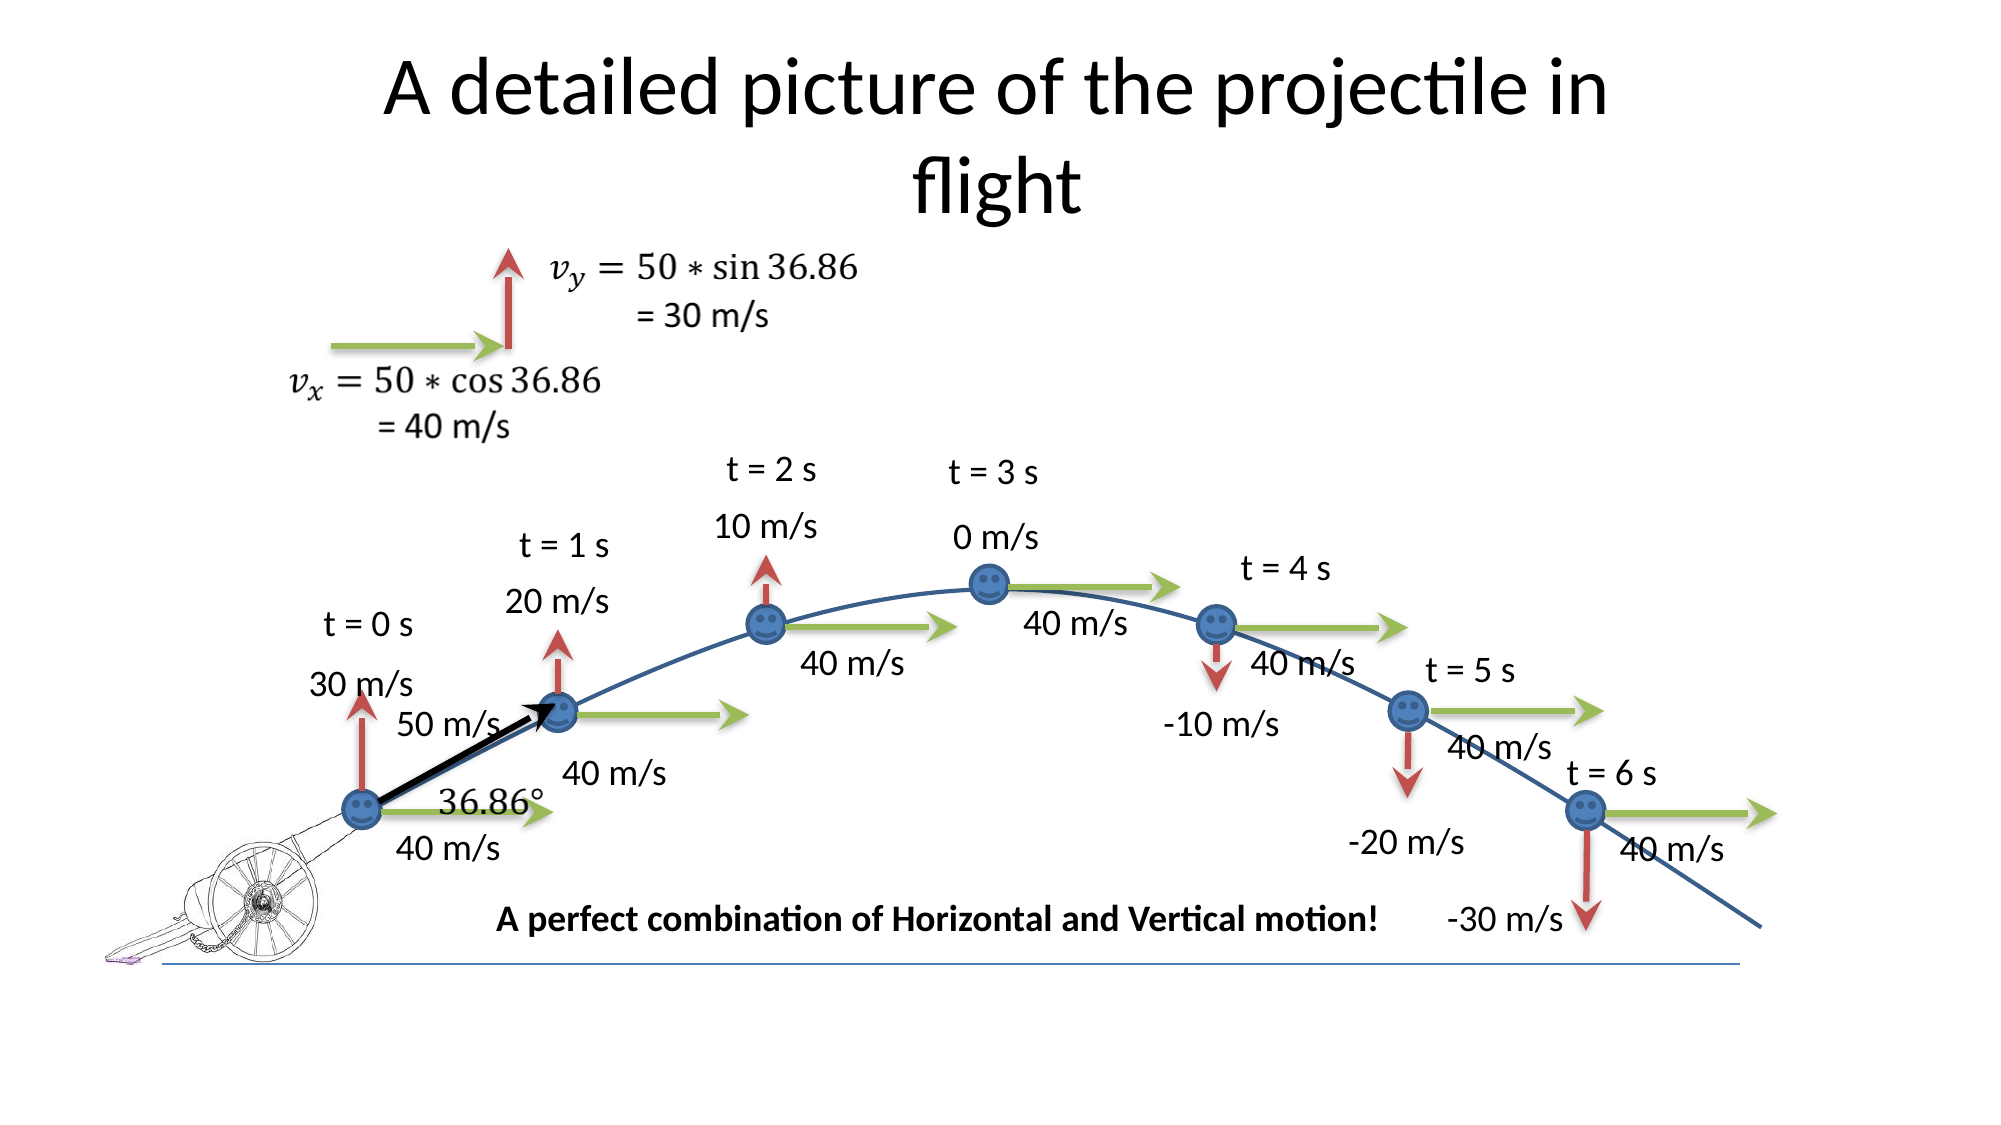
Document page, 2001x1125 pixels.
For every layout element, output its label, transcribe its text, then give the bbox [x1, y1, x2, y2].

text_box t = 4 s [1225, 535, 1348, 596]
text_box A perfect combination of Horizontal and Vertical motion! [481, 886, 1403, 948]
text_box 40 m/s [1432, 719, 1569, 776]
text_box 10 m/s [697, 494, 835, 555]
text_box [378, 703, 556, 802]
text_box [525, 235, 882, 345]
text_box t = 2 s [711, 436, 834, 497]
text_box [1389, 692, 1427, 730]
picture [104, 809, 360, 965]
text_box [560, 695, 577, 731]
text_box [559, 589, 1582, 902]
text_box 40 m/s [1008, 594, 1145, 651]
text_box 20 m/s [489, 568, 626, 630]
text_box 40 m/s [562, 739, 684, 801]
text_box [970, 565, 1009, 604]
text_box [1567, 801, 1605, 830]
text_box -10 m/s [1148, 691, 1297, 753]
text_box t = 1 s [504, 512, 626, 574]
text_box -30 m/s [1432, 886, 1580, 948]
text_box -20 m/s [1333, 809, 1482, 871]
text_box [417, 771, 563, 832]
text_box [264, 349, 625, 456]
text_box t = 3 s [933, 439, 1056, 501]
text_box 40 m/s [380, 818, 518, 876]
text_box t = 0 s [308, 591, 431, 652]
text_box [343, 792, 377, 828]
text_box 40 m/s [784, 634, 922, 691]
text_box [747, 606, 785, 643]
text_box 40 m/s [1235, 634, 1372, 692]
title A detailed picture of the projectile in flight [322, 37, 1673, 225]
text_box 30 m/s [293, 651, 431, 713]
text_box 0 m/s [938, 504, 1056, 565]
text_box 50 m/s [381, 691, 518, 701]
text_box t = 6 s [1551, 739, 1674, 801]
text_box [1590, 822, 1762, 928]
text_box t = 5 s [1410, 637, 1533, 698]
text_box [543, 695, 551, 700]
text_box 40 m/s [1604, 819, 1741, 878]
text_box [1197, 606, 1236, 644]
